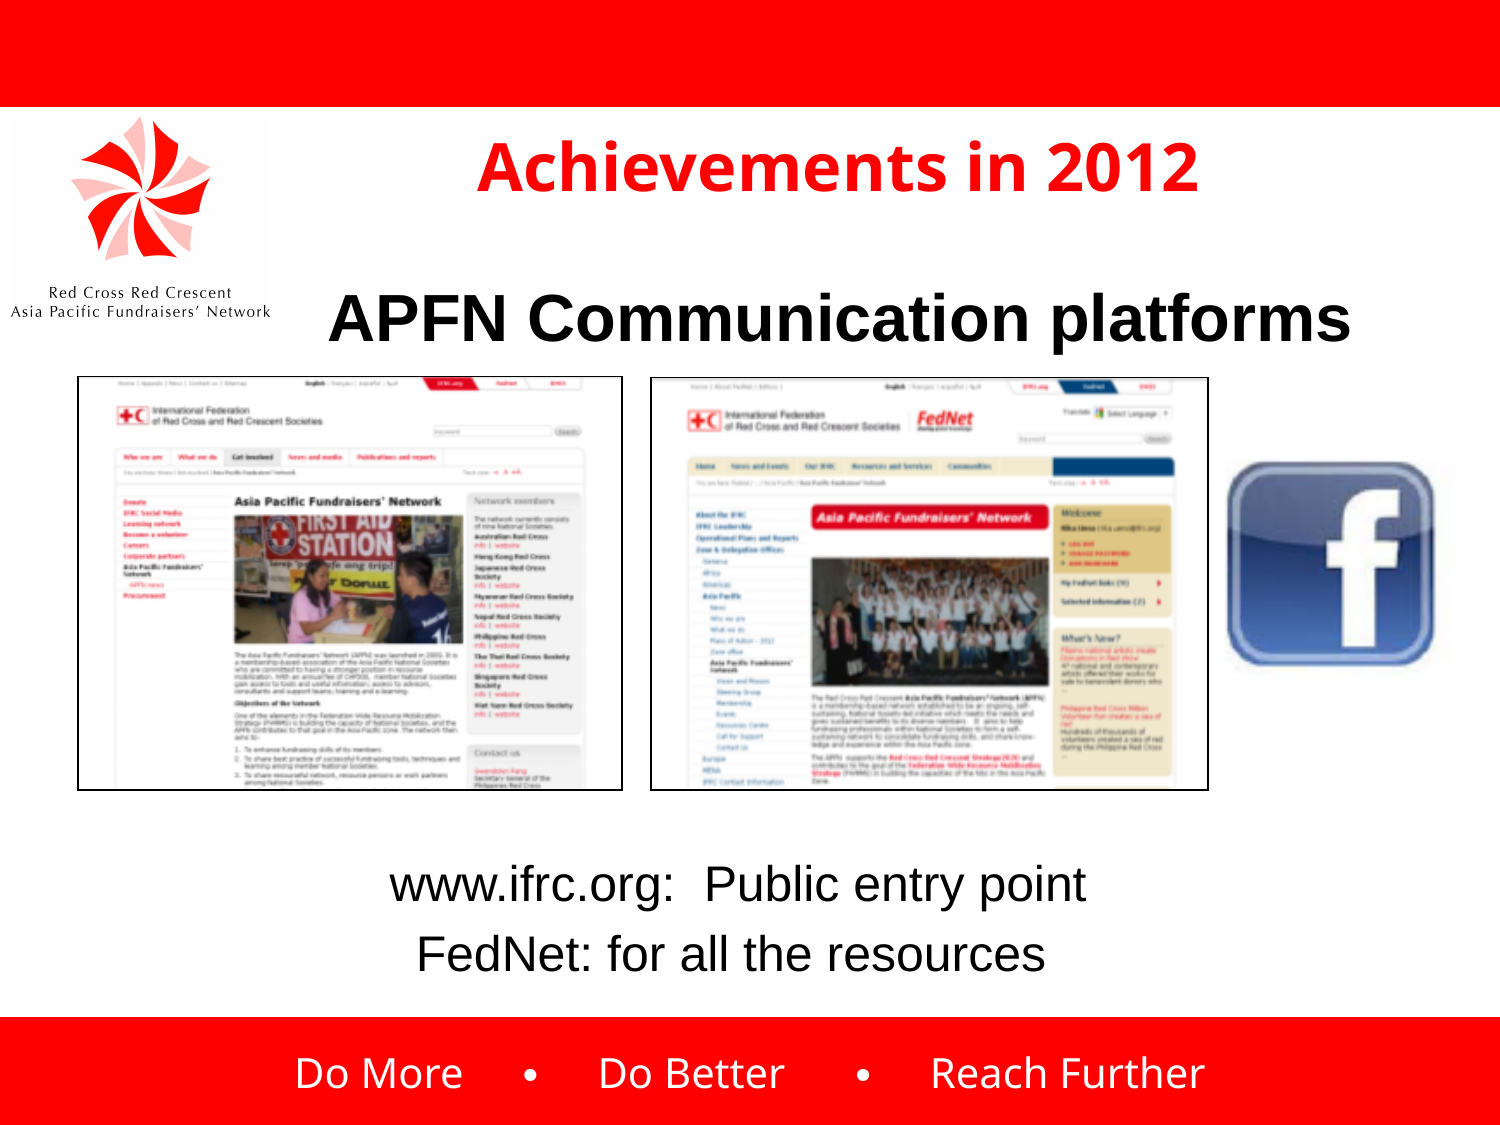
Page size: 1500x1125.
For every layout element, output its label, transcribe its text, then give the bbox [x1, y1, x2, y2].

picture [11, 116, 270, 317]
text_box www.ifrc.org: Public entry point FedNet: for all the resources [363, 843, 1114, 1107]
text_box [0, 0, 1500, 107]
text_box APFN Communication platforms [312, 267, 1369, 362]
picture [1213, 445, 1454, 686]
picture [78, 377, 622, 790]
text_box Achievements in 2012 [272, 117, 1500, 212]
picture [651, 377, 1208, 790]
text_box Do More ∙ Do Better ∙ Reach Further [0, 1017, 1500, 1125]
